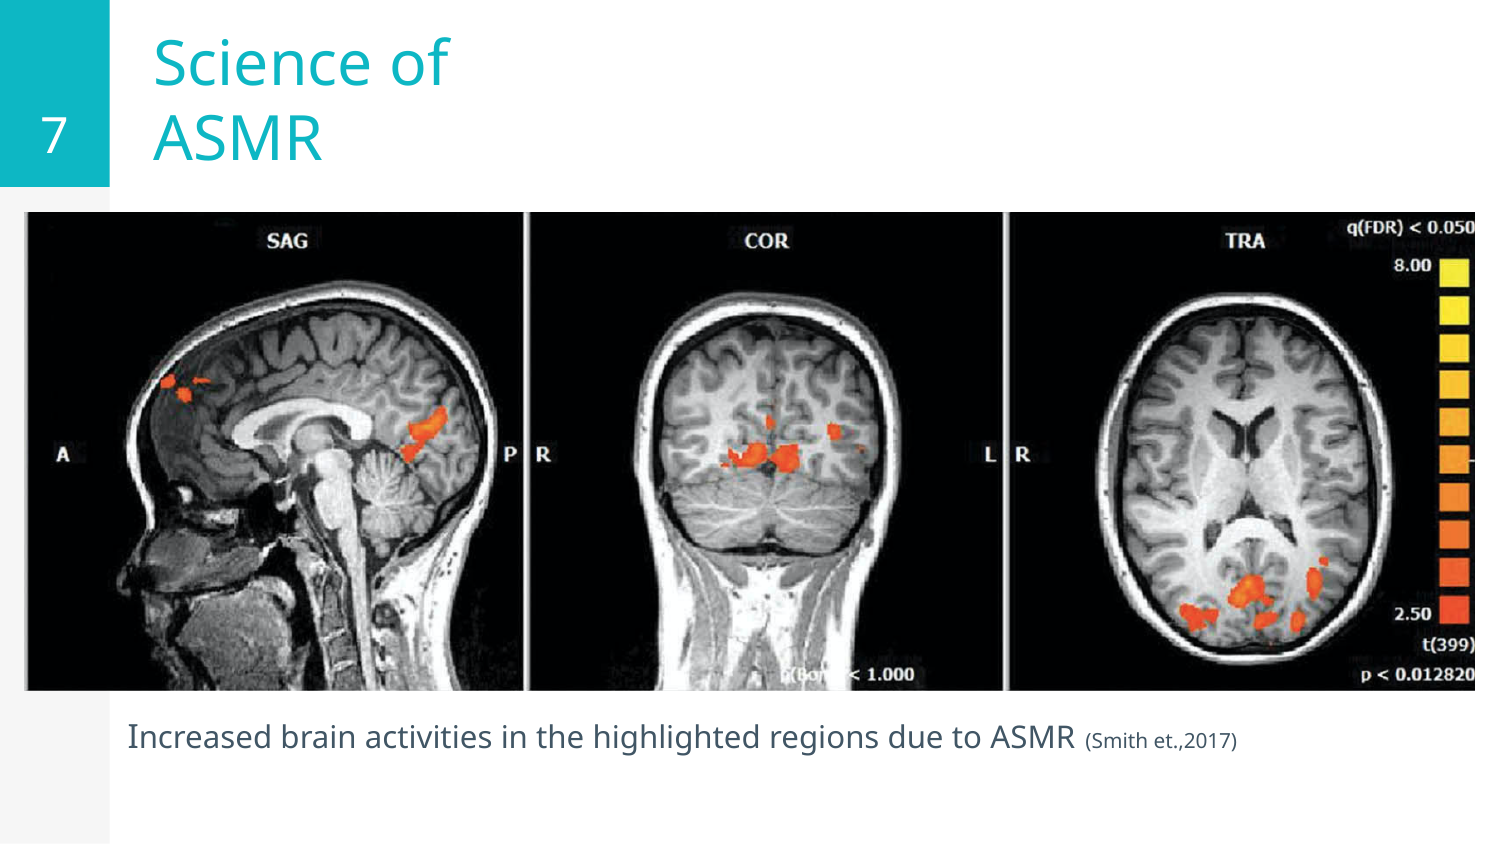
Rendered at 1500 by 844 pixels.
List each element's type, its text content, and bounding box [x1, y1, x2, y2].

slide_number ‹#› [0, 0, 110, 187]
title Science of ASMR [138, 0, 722, 188]
text_box Increased brain activities in the highlighted regions due to ASMR (Smith et.,2017) [112, 700, 1388, 799]
picture [24, 212, 1476, 691]
